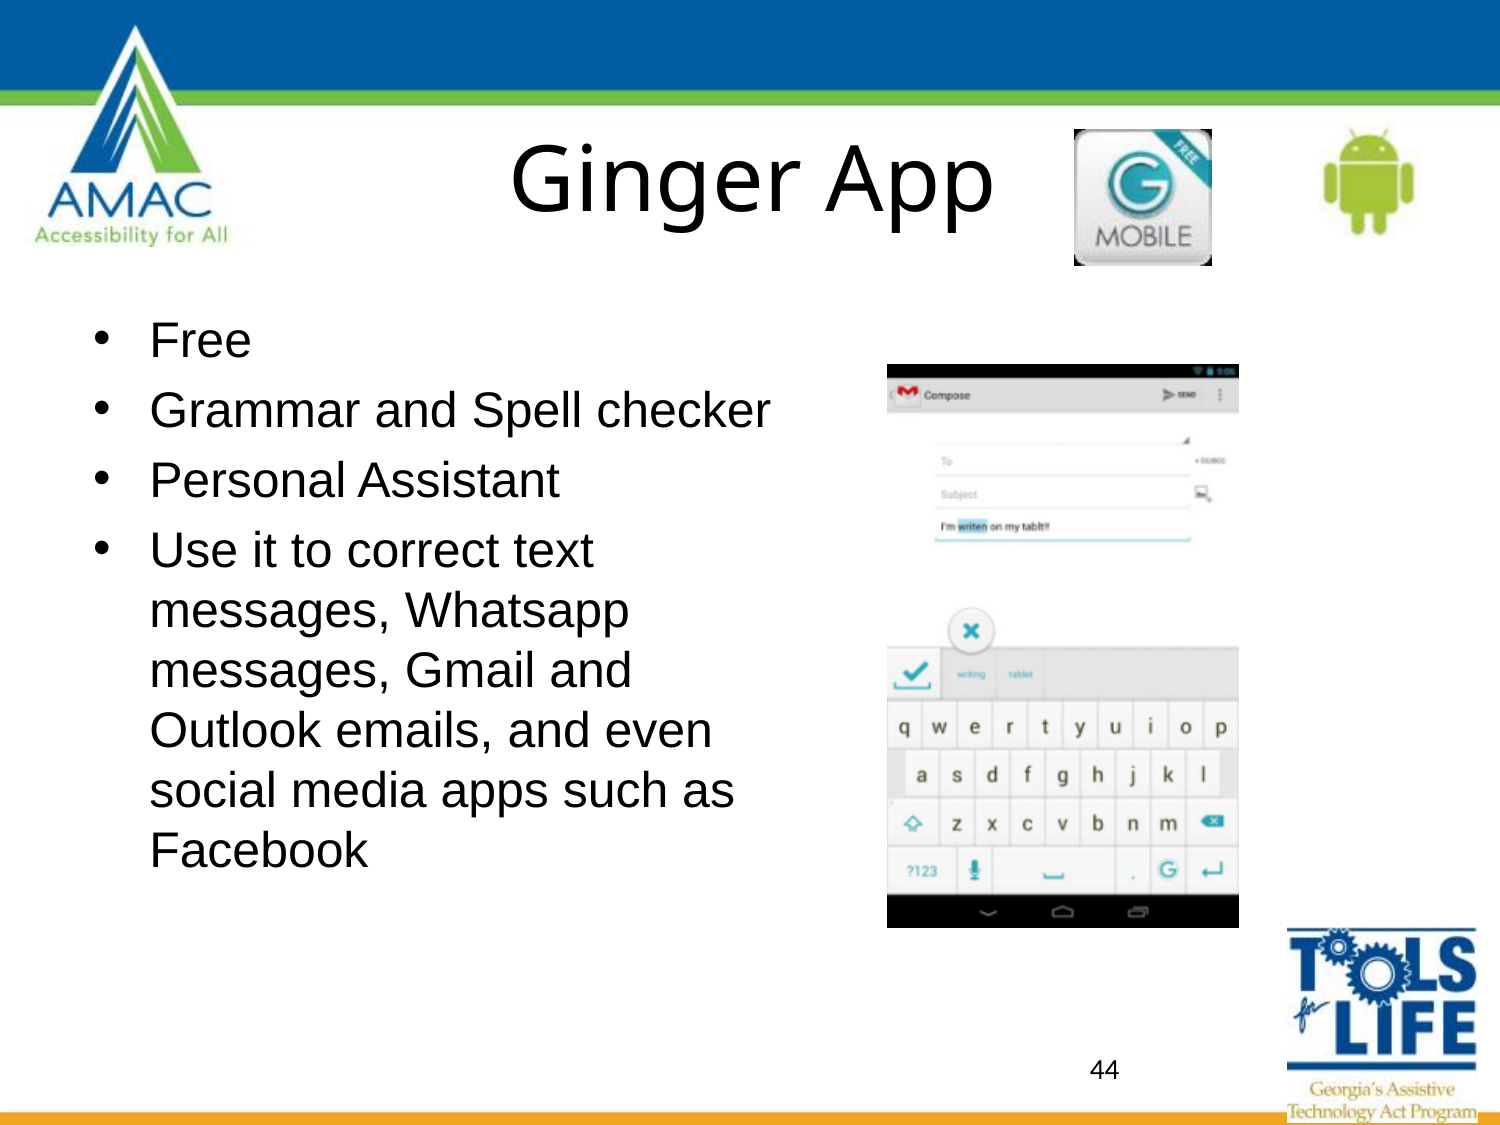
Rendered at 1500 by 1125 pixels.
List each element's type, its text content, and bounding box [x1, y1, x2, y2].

picture [0, 0, 1500, 247]
list Free Grammar and Spell checker Personal Assistant Use it to correct text messages, Whatsapp messages, Gmail and Outlook emails, and even social media apps such as Facebook [78, 299, 791, 1043]
picture [1319, 123, 1422, 238]
title Ginger App [78, 112, 1429, 300]
slide_number 44 [1074, 1042, 1282, 1103]
picture [887, 364, 1240, 928]
picture [1074, 128, 1212, 267]
picture [1287, 926, 1478, 1124]
